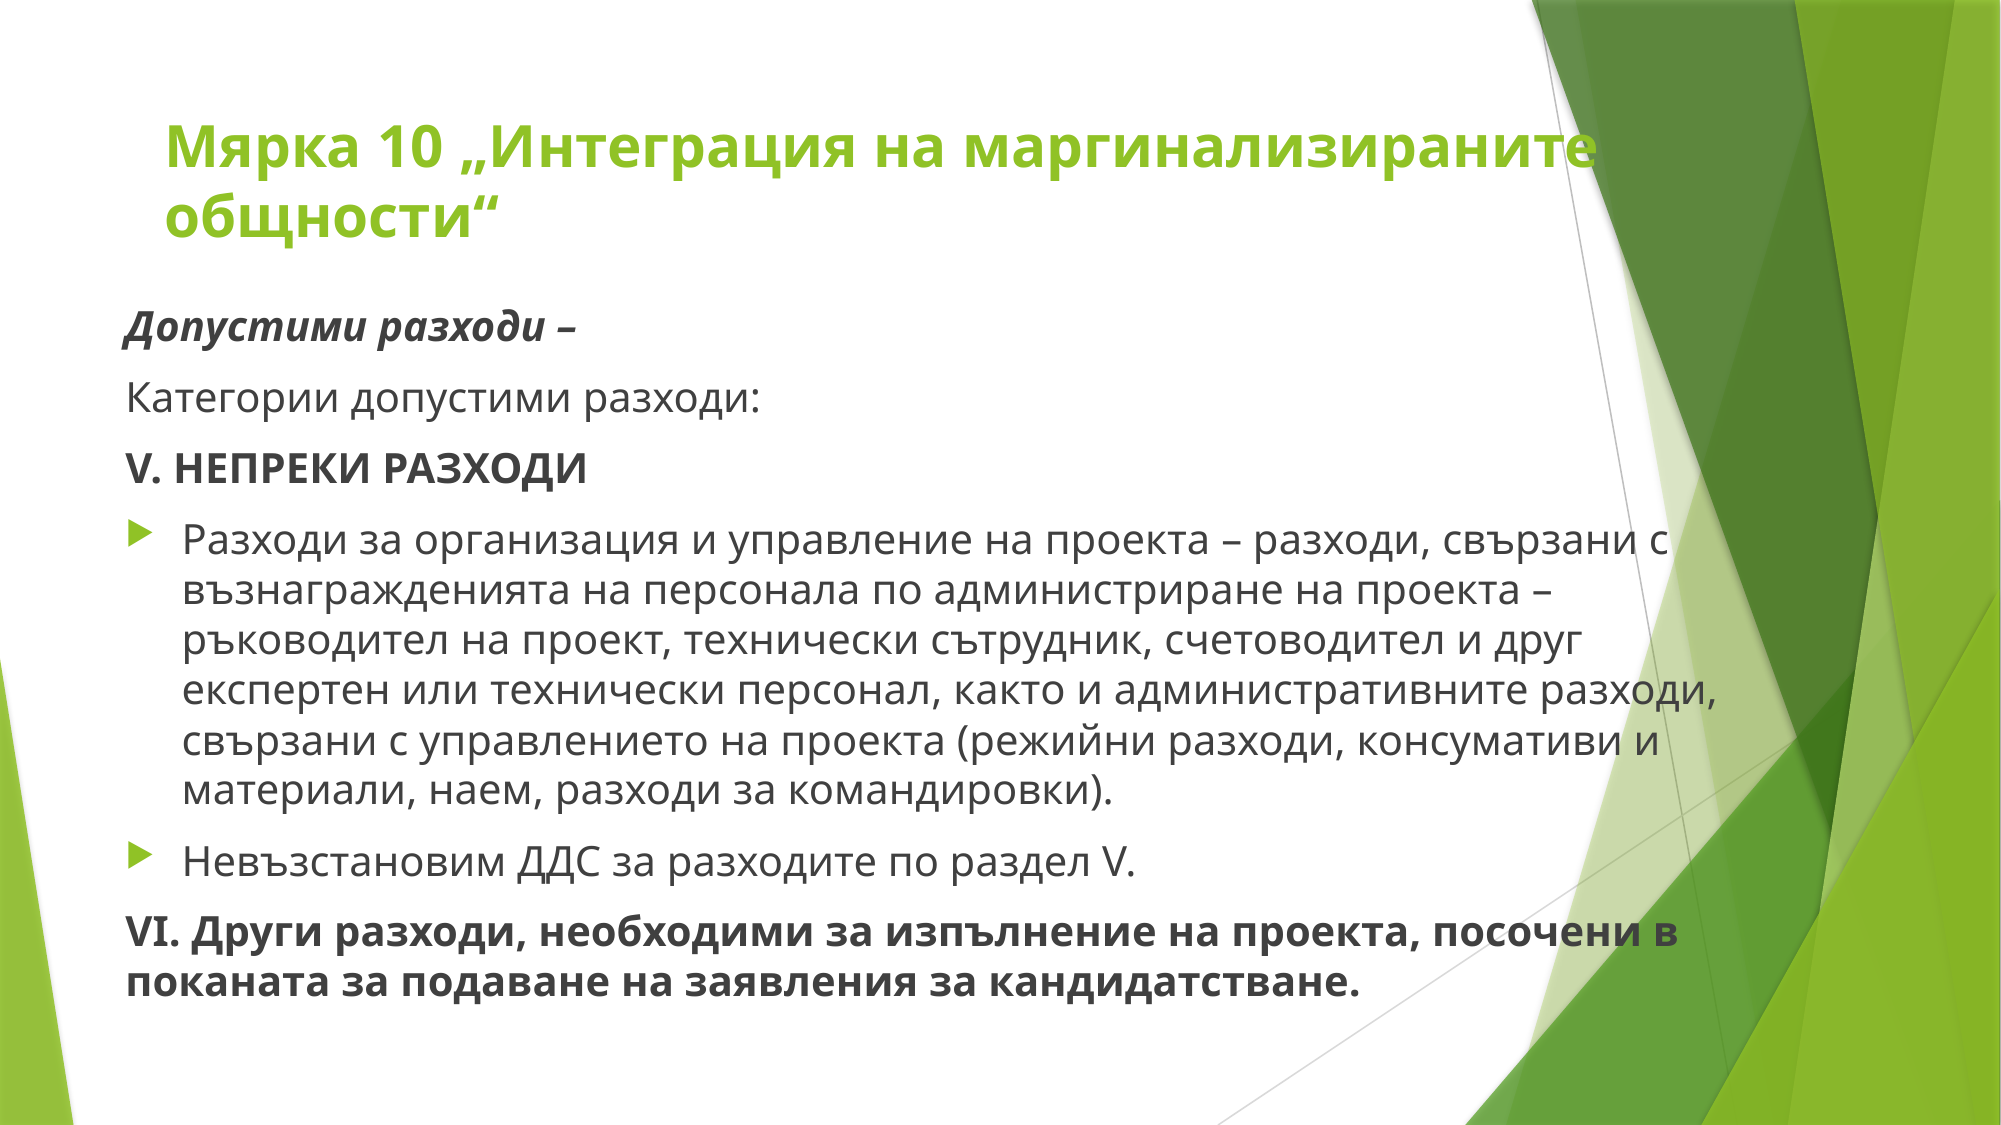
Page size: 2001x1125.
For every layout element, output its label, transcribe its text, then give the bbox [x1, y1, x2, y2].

title Мярка 10 „Интеграция на маргинализираните общности“ [149, 101, 1639, 292]
list Допустими разходи – Категории допустими разходи: V. НЕПРЕКИ РАЗХОДИ Разходи за организация и управление на проекта – разходи, свързани с възнагражденията на персонала по администриране на проекта – ръководител на проект, технически сътрудник, счетоводител и друг експертен или технически персонал, както и административните разходи, свързани с управлението на проекта (режийни разходи, консумативи и материали, наем, разходи за командировки). Невъзстановим ДДС за разходите по раздел V. VI. Други разходи, необходими за изпълнение на проекта, посочени в поканата за подаване на заявления за кандидатстване. [110, 292, 1734, 1108]
